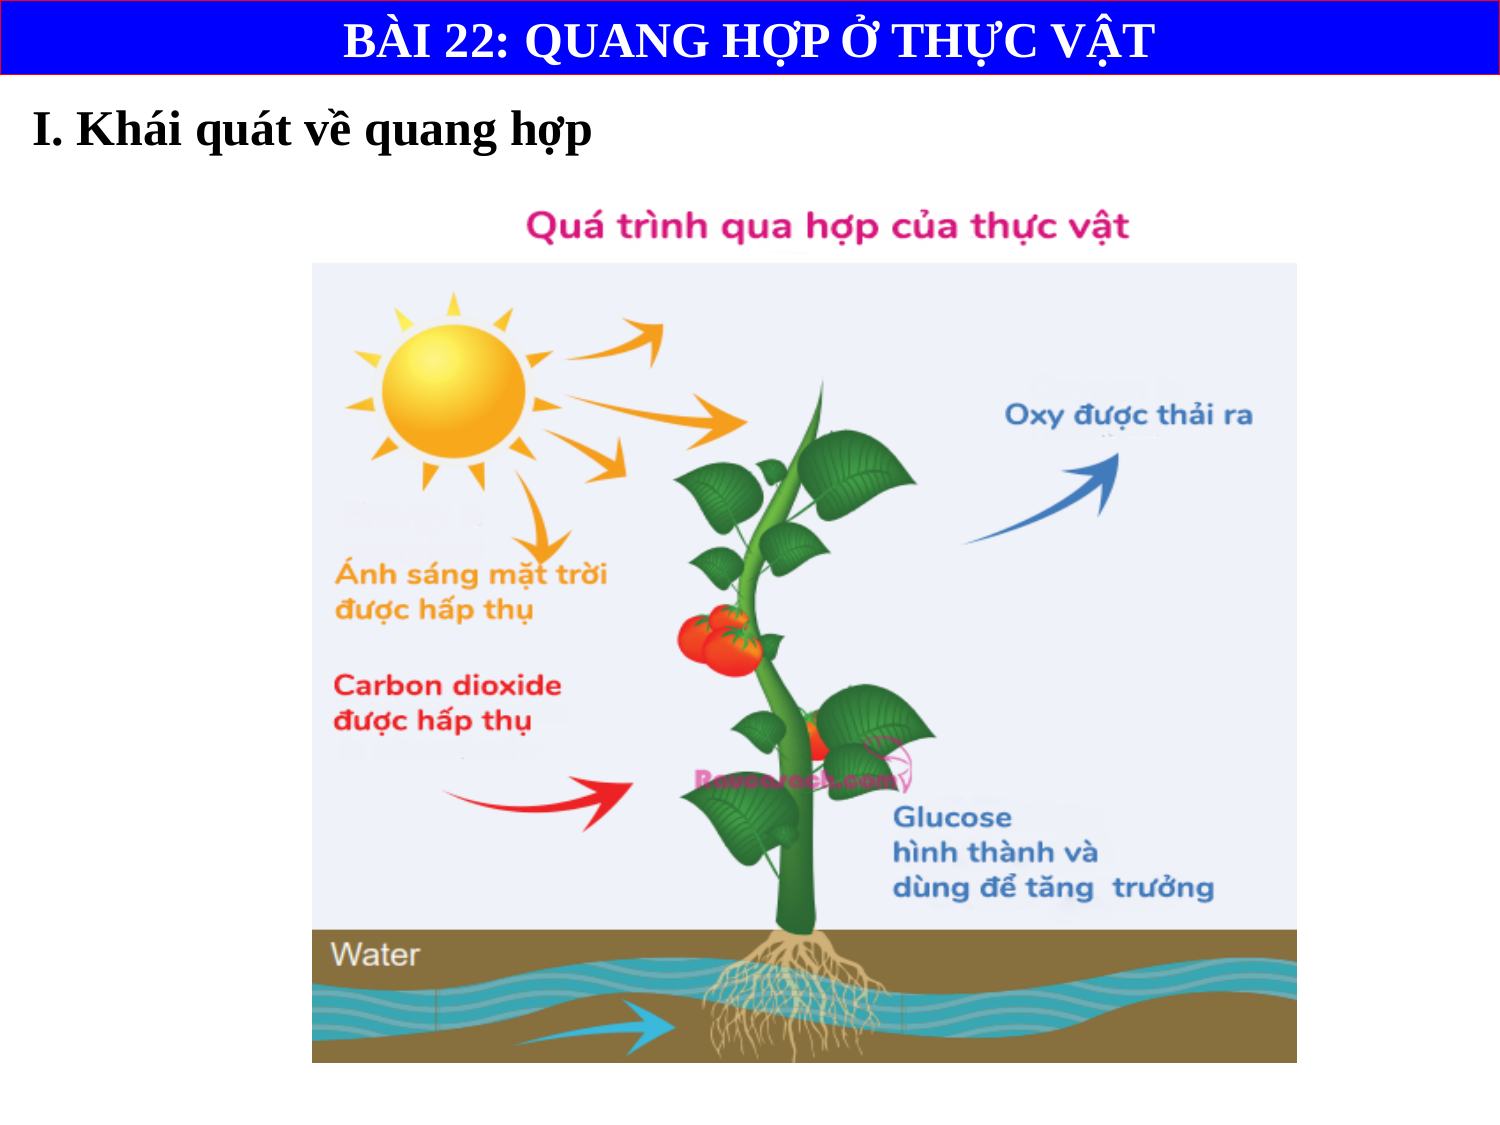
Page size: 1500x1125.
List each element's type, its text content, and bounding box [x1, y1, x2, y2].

text_box BÀI 22: QUANG HỢP Ở THỰC VẬT [0, 0, 1500, 75]
picture [312, 207, 1297, 1063]
text_box I. Khái quát về quang hợp [17, 79, 768, 163]
